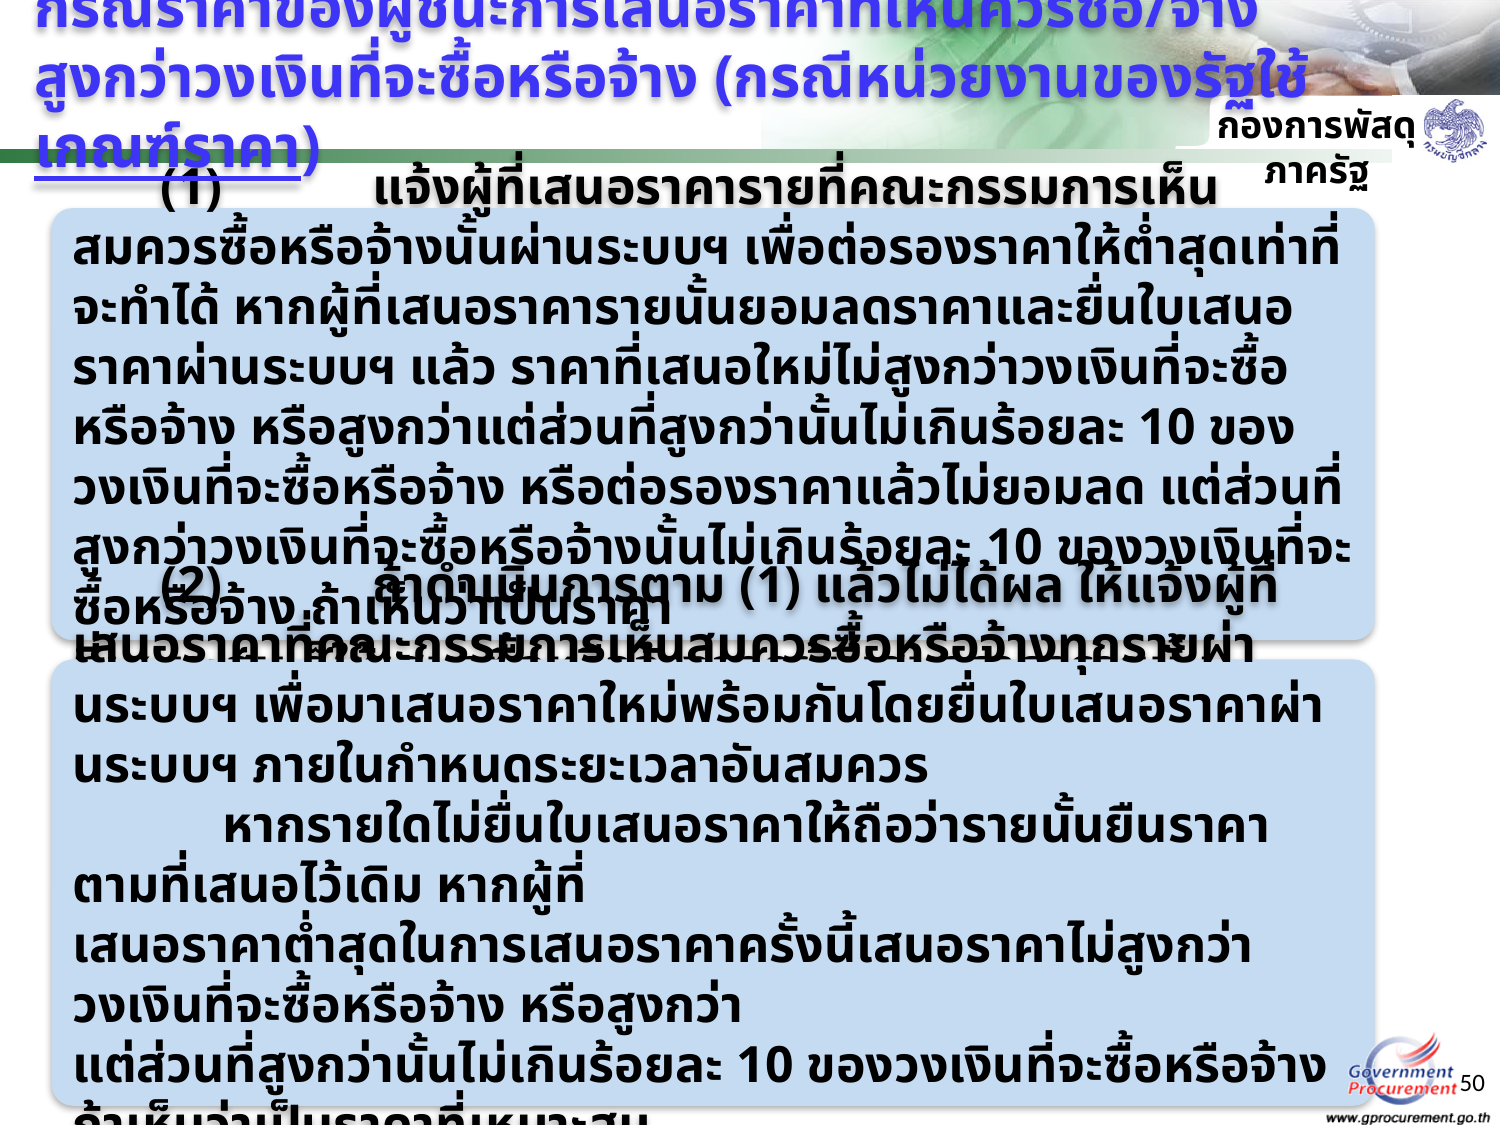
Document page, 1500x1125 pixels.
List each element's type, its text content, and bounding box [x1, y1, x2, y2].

text_box กรณีราคาของผู้ชนะการเสนอราคาที่เห็นควรซื้อ/จ้างสูงกว่าวงเงินที่จะซื้อหรือจ้าง (กรณีหน่วยงานของรัฐใช้เกณฑ์ราคา) [16, 0, 1339, 150]
text_box (2) ถ้าดำเนินการตาม (1) แล้วไม่ได้ผล ให้แจ้งผู้ที่เสนอราคาที่คณะกรรมการเห็นสมควรซื้อหรือจ้างทุกรายผ่านระบบฯ เพื่อมาเสนอราคาใหม่พร้อมกันโดยยื่นใบเสนอราคาผ่านระบบฯ ภายในกำหนดระยะเวลาอันสมควร หากรายใดไม่ยื่นใบเสนอราคาให้ถือว่ารายนั้นยืนราคาตามที่เสนอไว้เดิม หากผู้ที่ เสนอราคาต่ำสุดในการเสนอราคาครั้งนี้เสนอราคาไม่สูงกว่าวงเงินที่จะซื้อหรือจ้าง หรือสูงกว่า แต่ส่วนที่สูงกว่านั้นไม่เกินร้อยละ 10 ของวงเงินที่จะซื้อหรือจ้าง ถ้าเห็นว่าเป็นราคาที่เหมาะสม ก็ให้เสนอซื้อหรือจ้างจากผู้ที่เสนอราคารายนั้น [50, 658, 1376, 1107]
text_box (1) แจ้งผู้ที่เสนอราคารายที่คณะกรรมการเห็นสมควรซื้อหรือจ้างนั้นผ่านระบบฯ เพื่อต่อรองราคาให้ต่ำสุดเท่าที่จะทำได้ หากผู้ที่เสนอราคารายนั้นยอมลดราคาและยื่นใบเสนอราคาผ่านระบบฯ แล้ว ราคาที่เสนอใหม่ไม่สูงกว่าวงเงินที่จะซื้อหรือจ้าง หรือสูงกว่าแต่ส่วนที่สูงกว่านั้นไม่เกินร้อยละ 10 ของวงเงินที่จะซื้อหรือจ้าง หรือต่อรองราคาแล้วไม่ยอมลด แต่ส่วนที่สูงกว่าวงเงินที่จะซื้อหรือจ้างนั้นไม่เกินร้อยละ 10 ของวงเงินที่จะซื้อหรือจ้าง ถ้าเห็นว่าเป็นราคา ที่เหมาะสม ก็ให้เสนอซื้อหรือจ้างจากผู้ที่เสนอราคารายนั้น [50, 207, 1376, 642]
text_box กองการพัสดุภาครัฐ [1198, 93, 1435, 199]
slide_number 50 [1149, 1058, 1304, 1109]
picture [1336, 0, 1500, 185]
picture [1304, 1025, 1500, 1125]
